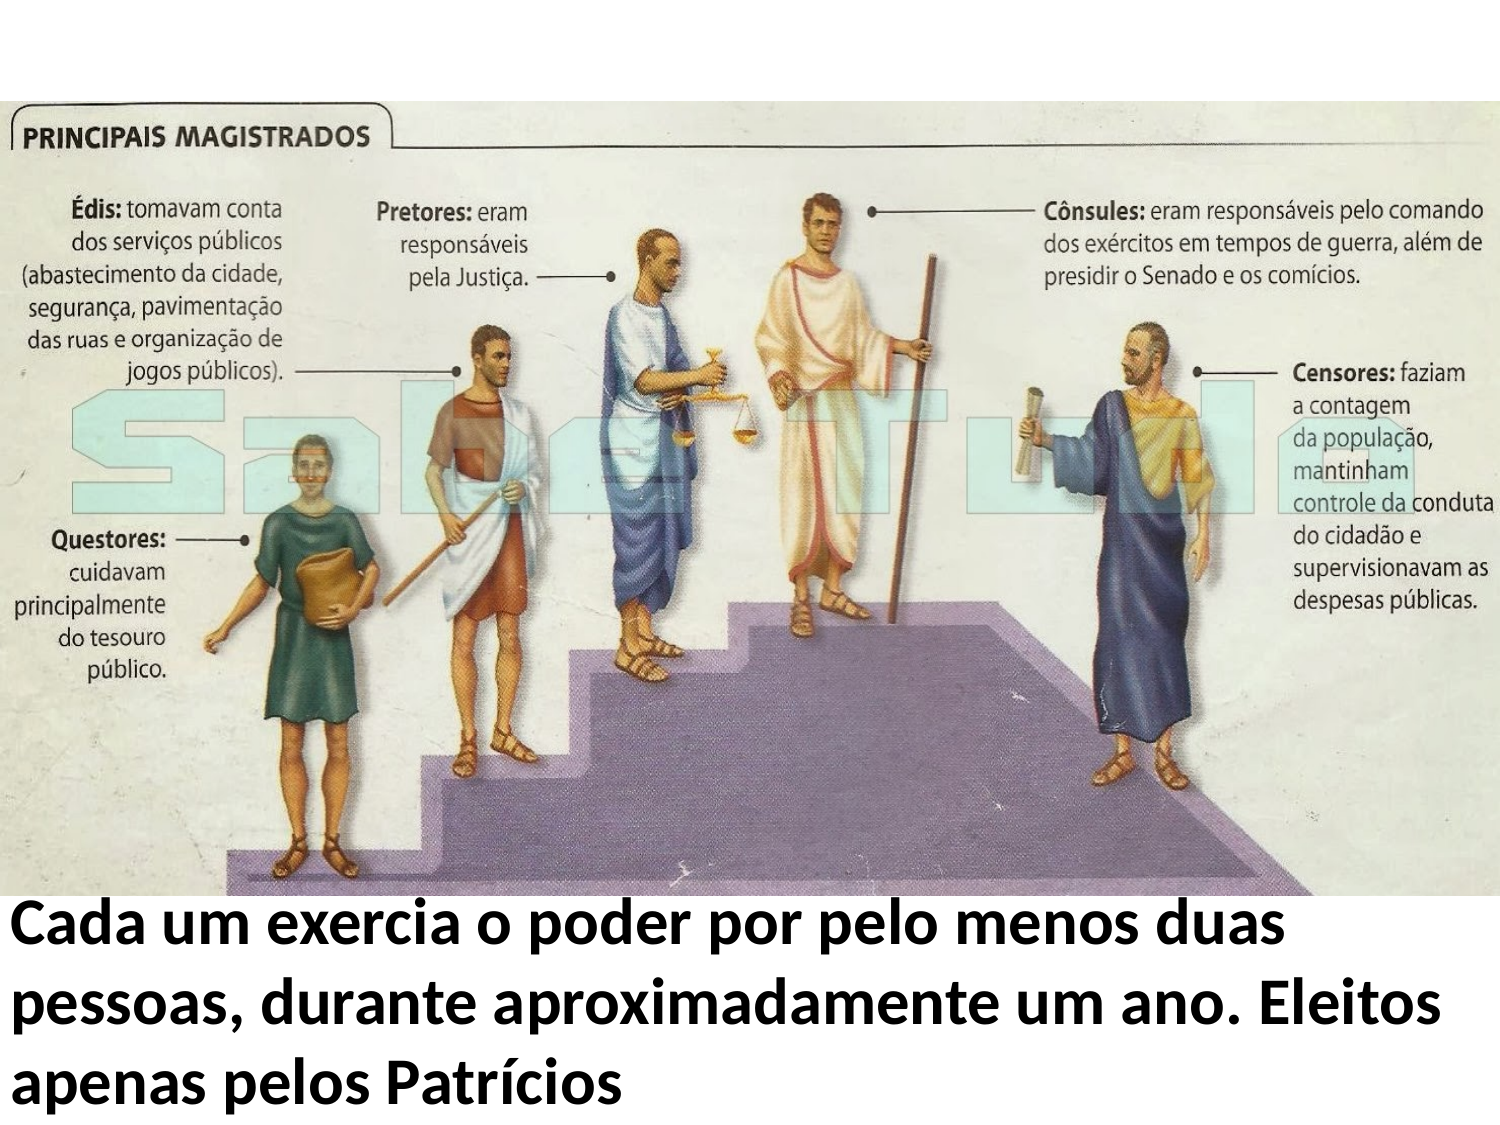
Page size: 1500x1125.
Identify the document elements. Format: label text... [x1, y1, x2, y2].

text_box Cada um exercia o poder por pelo menos duas pessoas, durante aproximadamente um ano. Eleitos apenas pelos Patrícios [0, 904, 1496, 1125]
picture [0, 101, 1500, 897]
